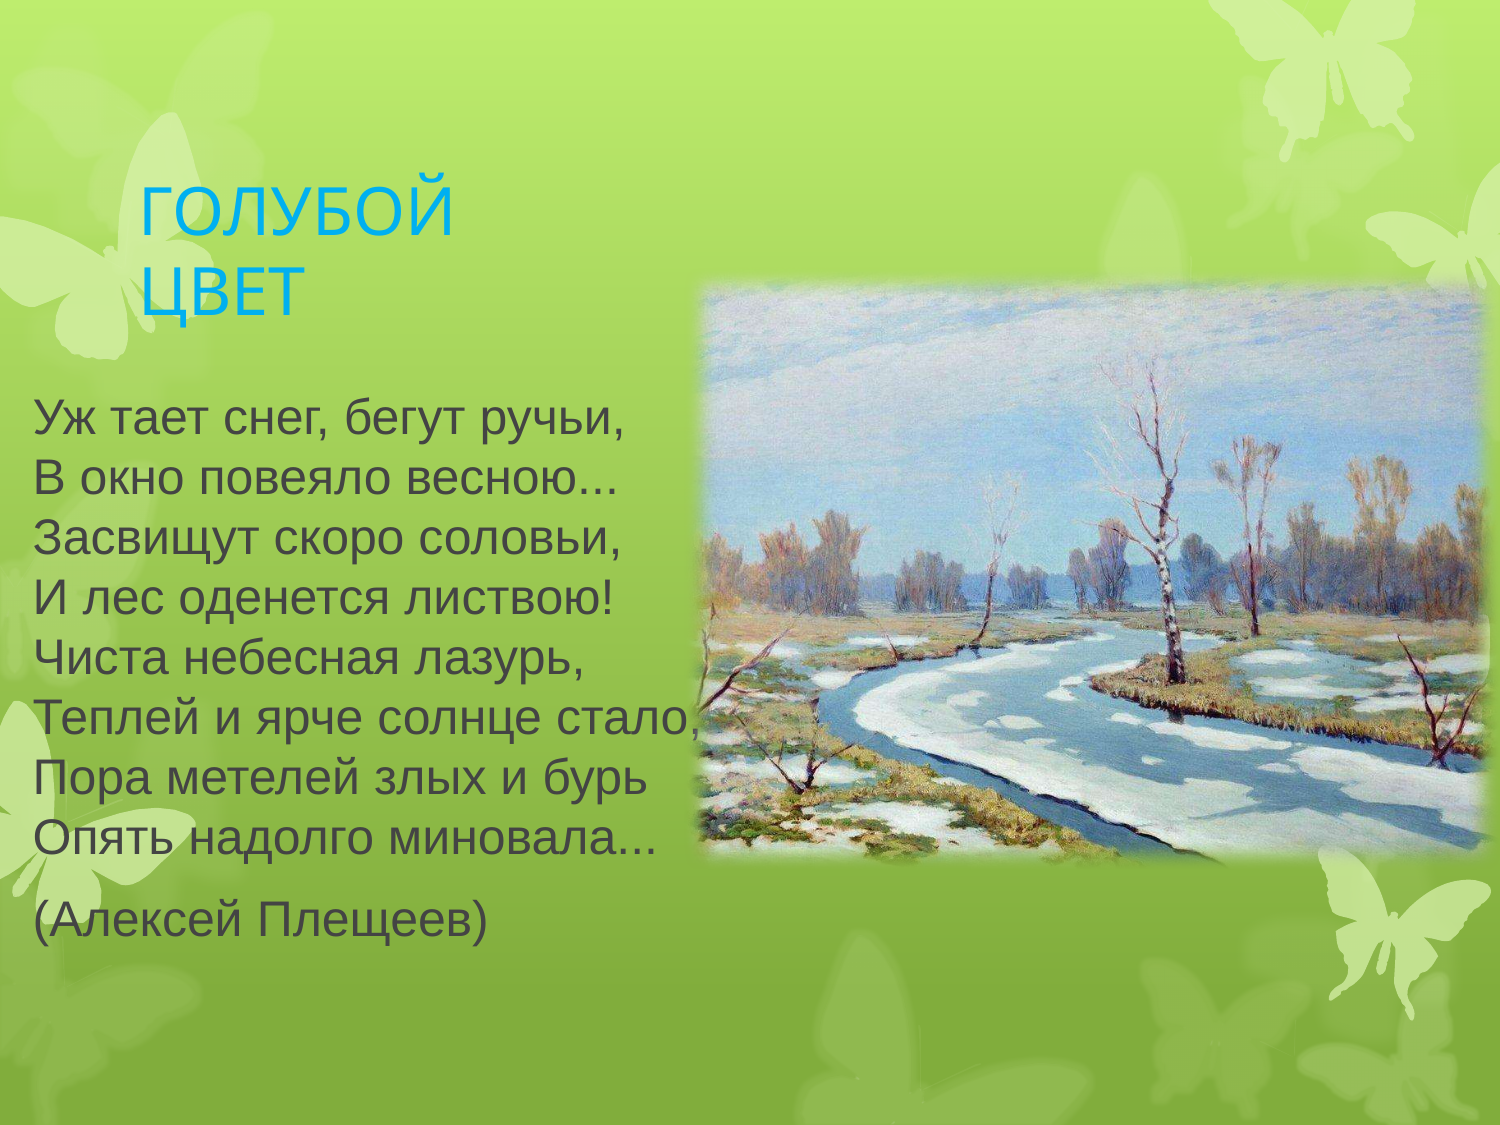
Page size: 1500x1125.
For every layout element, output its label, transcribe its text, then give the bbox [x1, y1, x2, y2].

picture [684, 266, 1500, 871]
list Уж тает снег, бегут ручьи, В окно повеяло весною... Засвищут скоро соловьи, И лес оденется листвою! Чиста небесная лазурь, Теплей и ярче солнце стало, Пора метелей злых и бурь Опять надолго миновала... (Алексей Плещеев) [17, 296, 1335, 1035]
title ГОЛУБОЙ ЦВЕТ [123, 172, 1293, 296]
